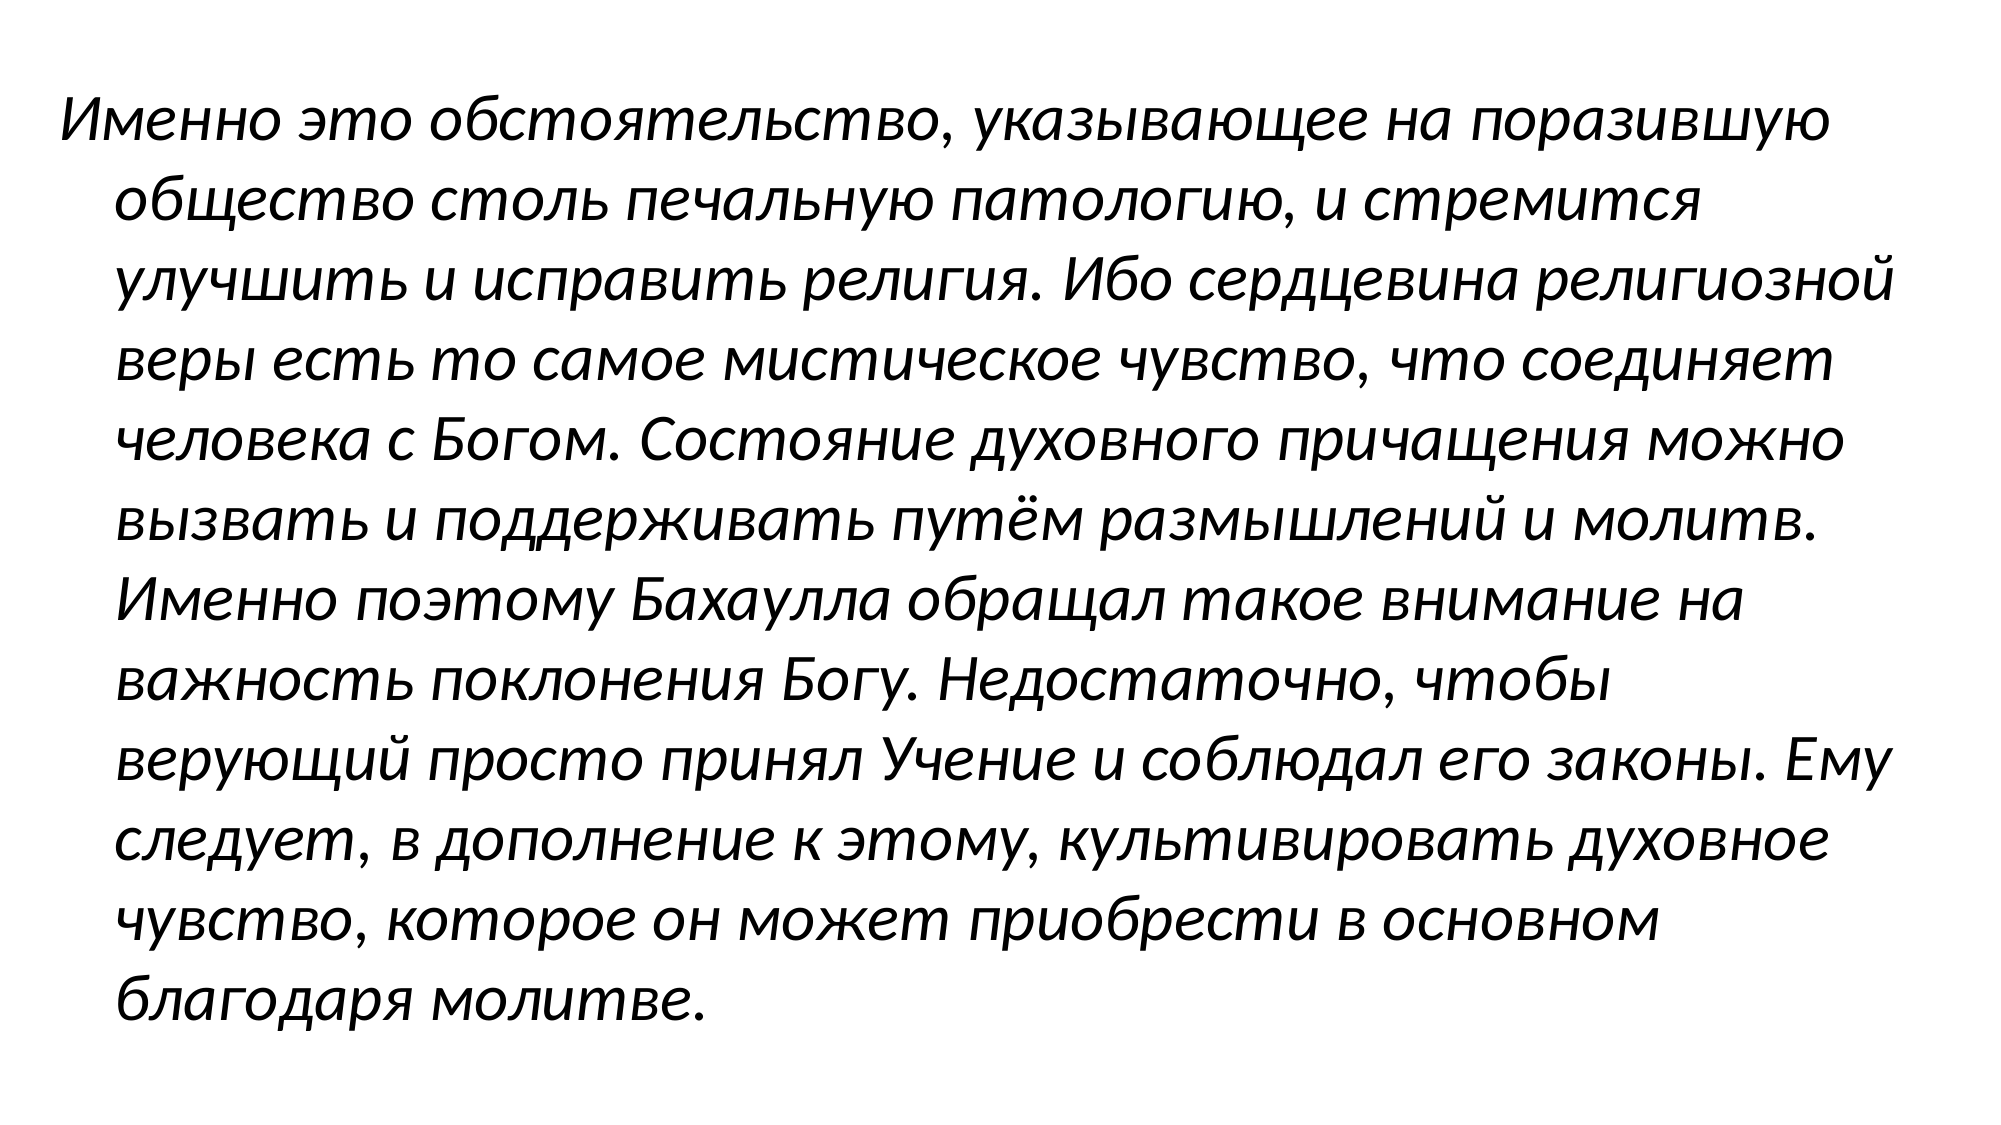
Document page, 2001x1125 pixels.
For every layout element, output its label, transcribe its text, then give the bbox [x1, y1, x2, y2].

list Именно это обстоятельство, указывающее на поразившую общество столь печальную патологию, и стремится улучшить и исправить религия. Ибо сердцевина религиозной веры есть то самое мистическое чувство, что соединяет человека с Богом. Состояние духовного причащения можно вызвать и поддерживать путём размышлений и молитв. Именно поэтому Бахаулла обращал такое внимание на важность поклонения Богу. Недостаточно, чтобы верующий просто принял Учение и соблюдал его законы. Ему следует, в дополнение к этому, культивировать духовное чувство, которое он может приобрести в основном благодаря молитве. [43, 66, 1934, 1083]
